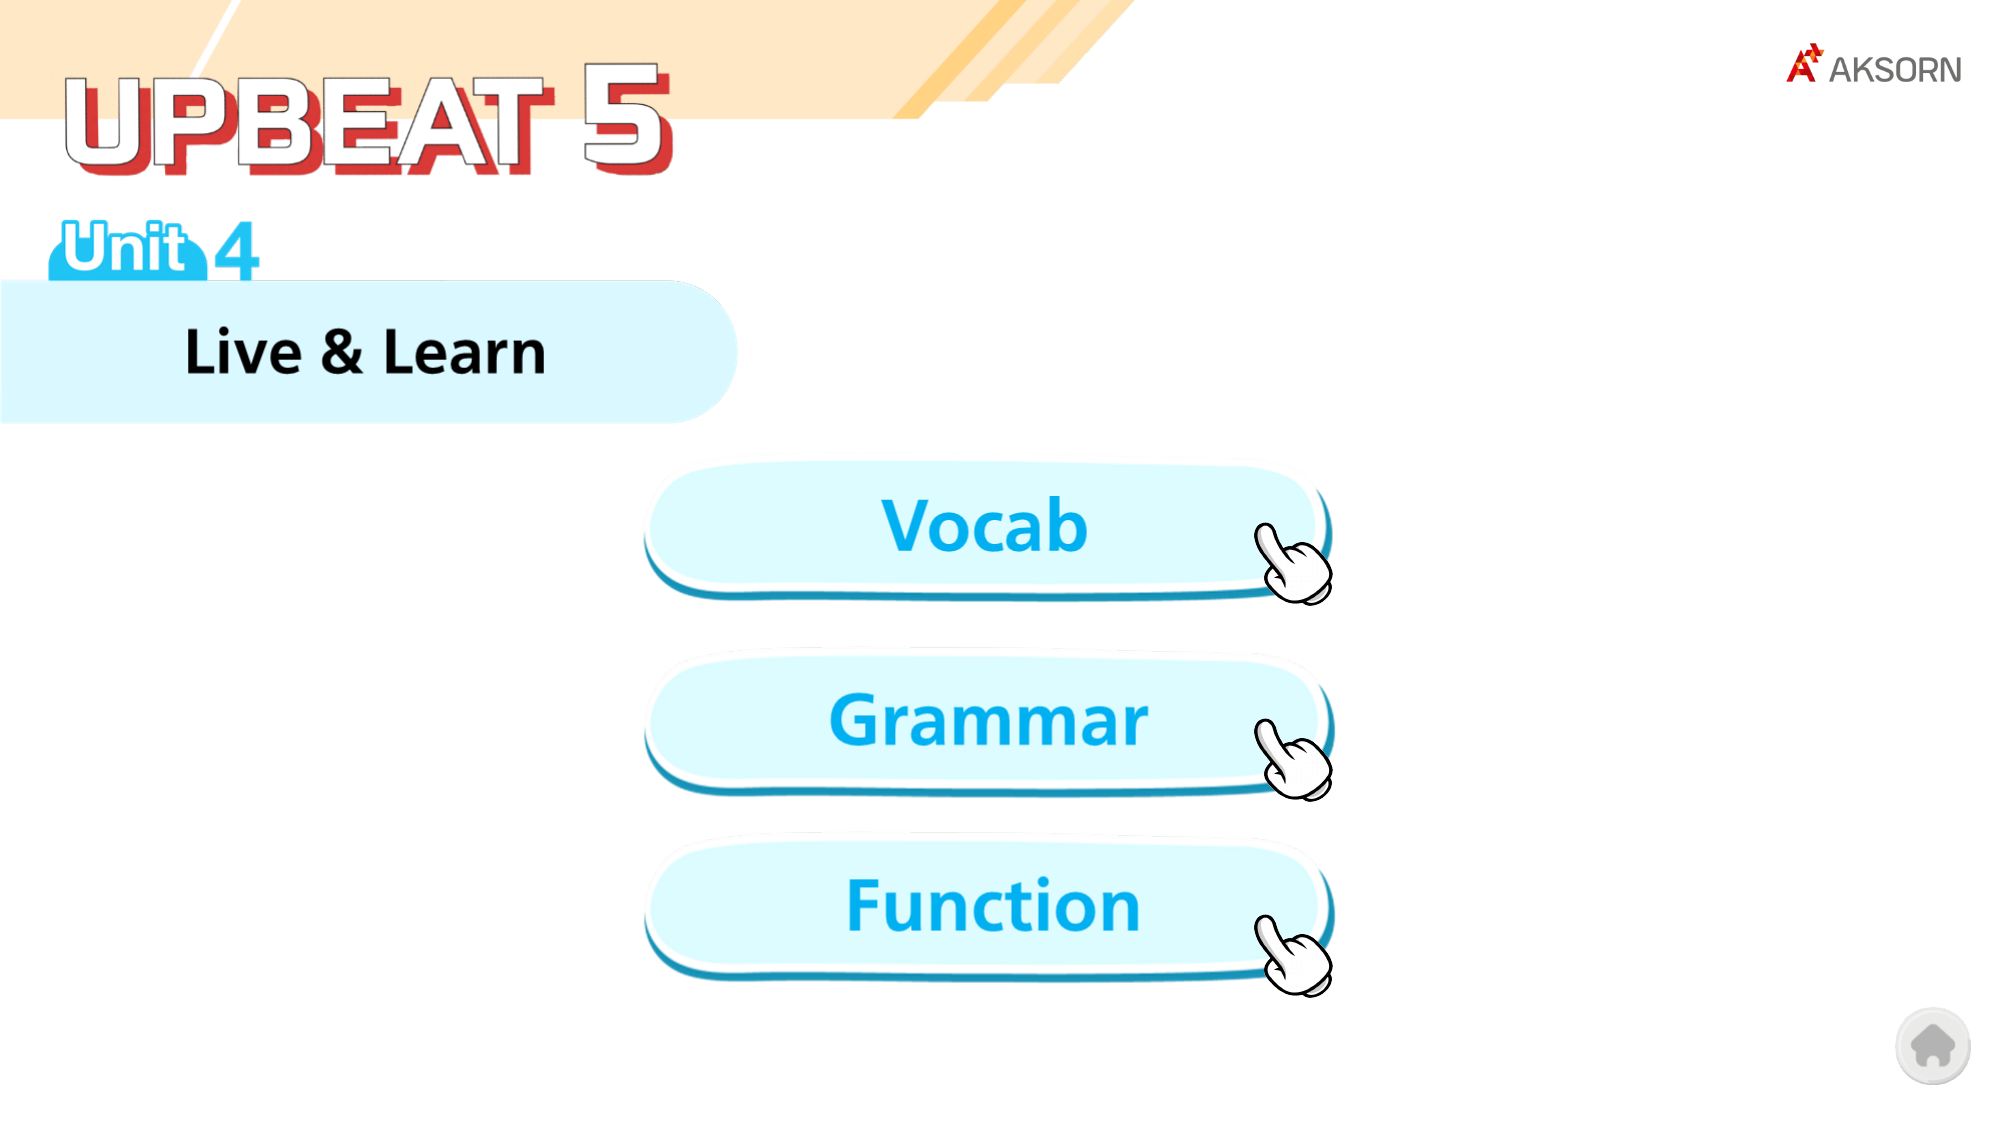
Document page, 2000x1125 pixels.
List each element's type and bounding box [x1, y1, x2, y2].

picture [1778, 35, 1969, 90]
picture [1894, 1007, 1971, 1085]
picture [0, 0, 1488, 1043]
